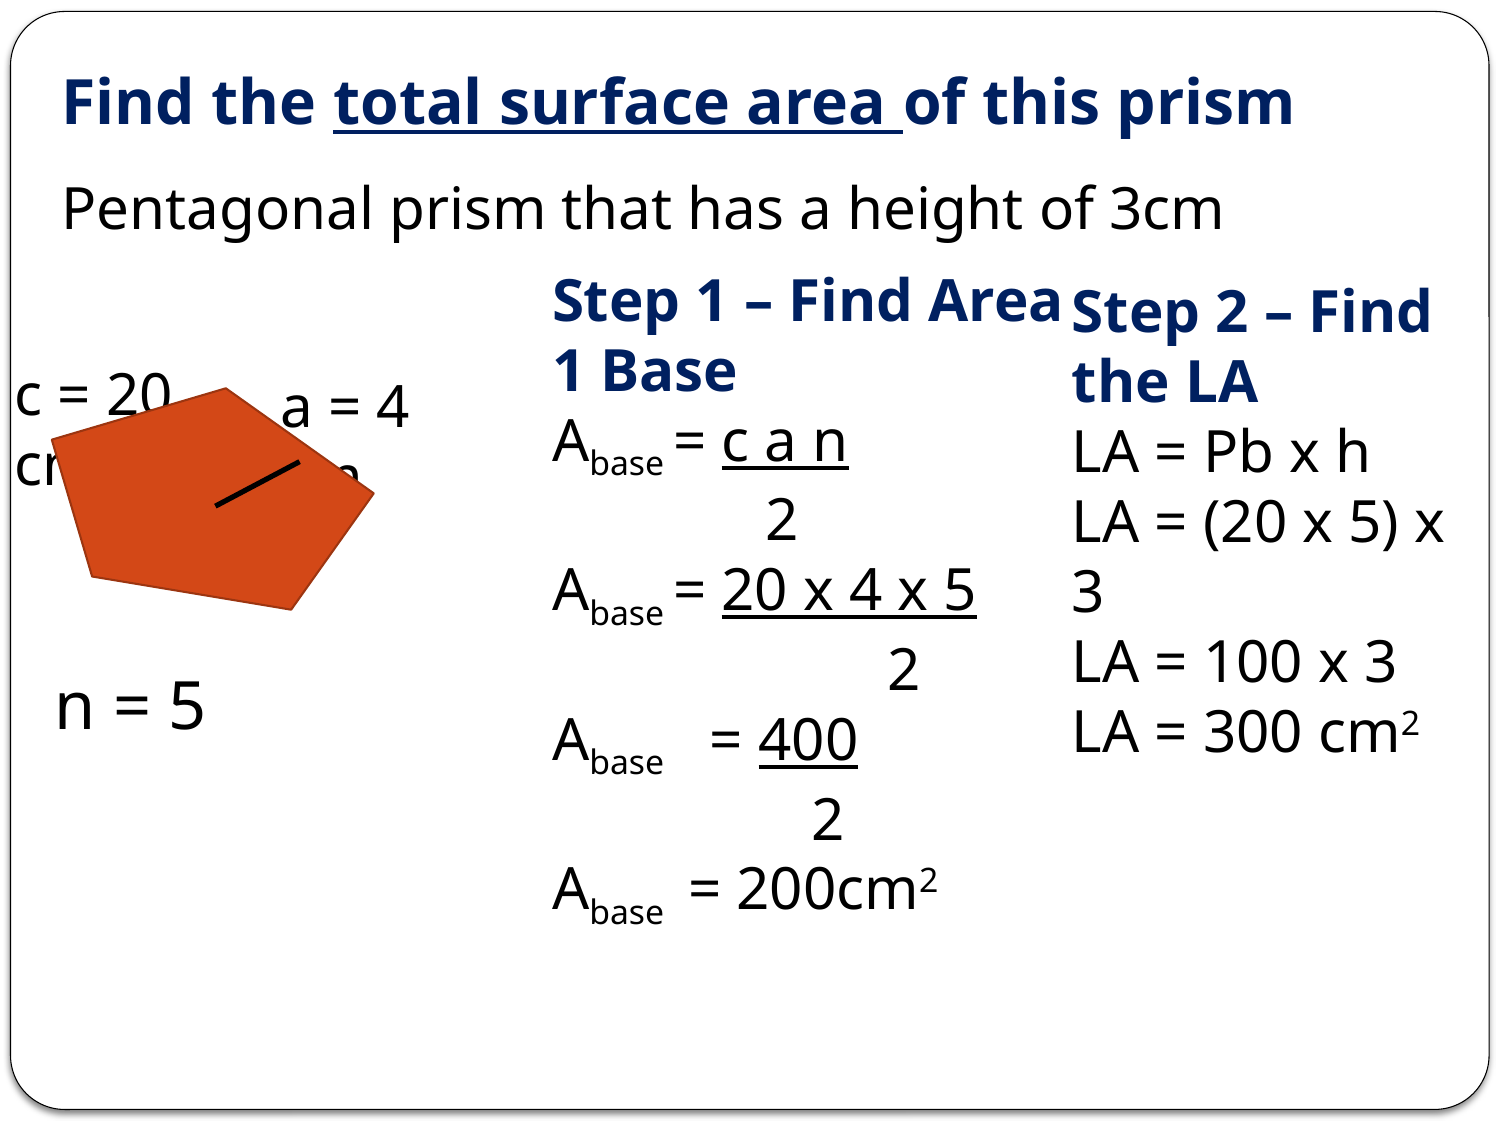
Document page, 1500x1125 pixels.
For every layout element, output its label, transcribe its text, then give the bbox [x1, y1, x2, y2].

text_box Step 1 – Find Area 1 Base Abase = c a n 2 Abase = 20 x 4 x 5 2 Abase = 400 2 Abase = 200cm2 [537, 255, 1111, 939]
text_box Step 2 – Find the LA LA = Pb x h LA = (20 x 5) x 3 LA = 100 x 3 LA = 300 cm2 [1057, 267, 1468, 772]
title Find the total surface area of this prism [46, 35, 1325, 153]
text_box a = 4 cm [378, 361, 490, 517]
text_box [0, 349, 373, 752]
list Pentagonal prism that has a height of 3cm [46, 164, 1322, 914]
